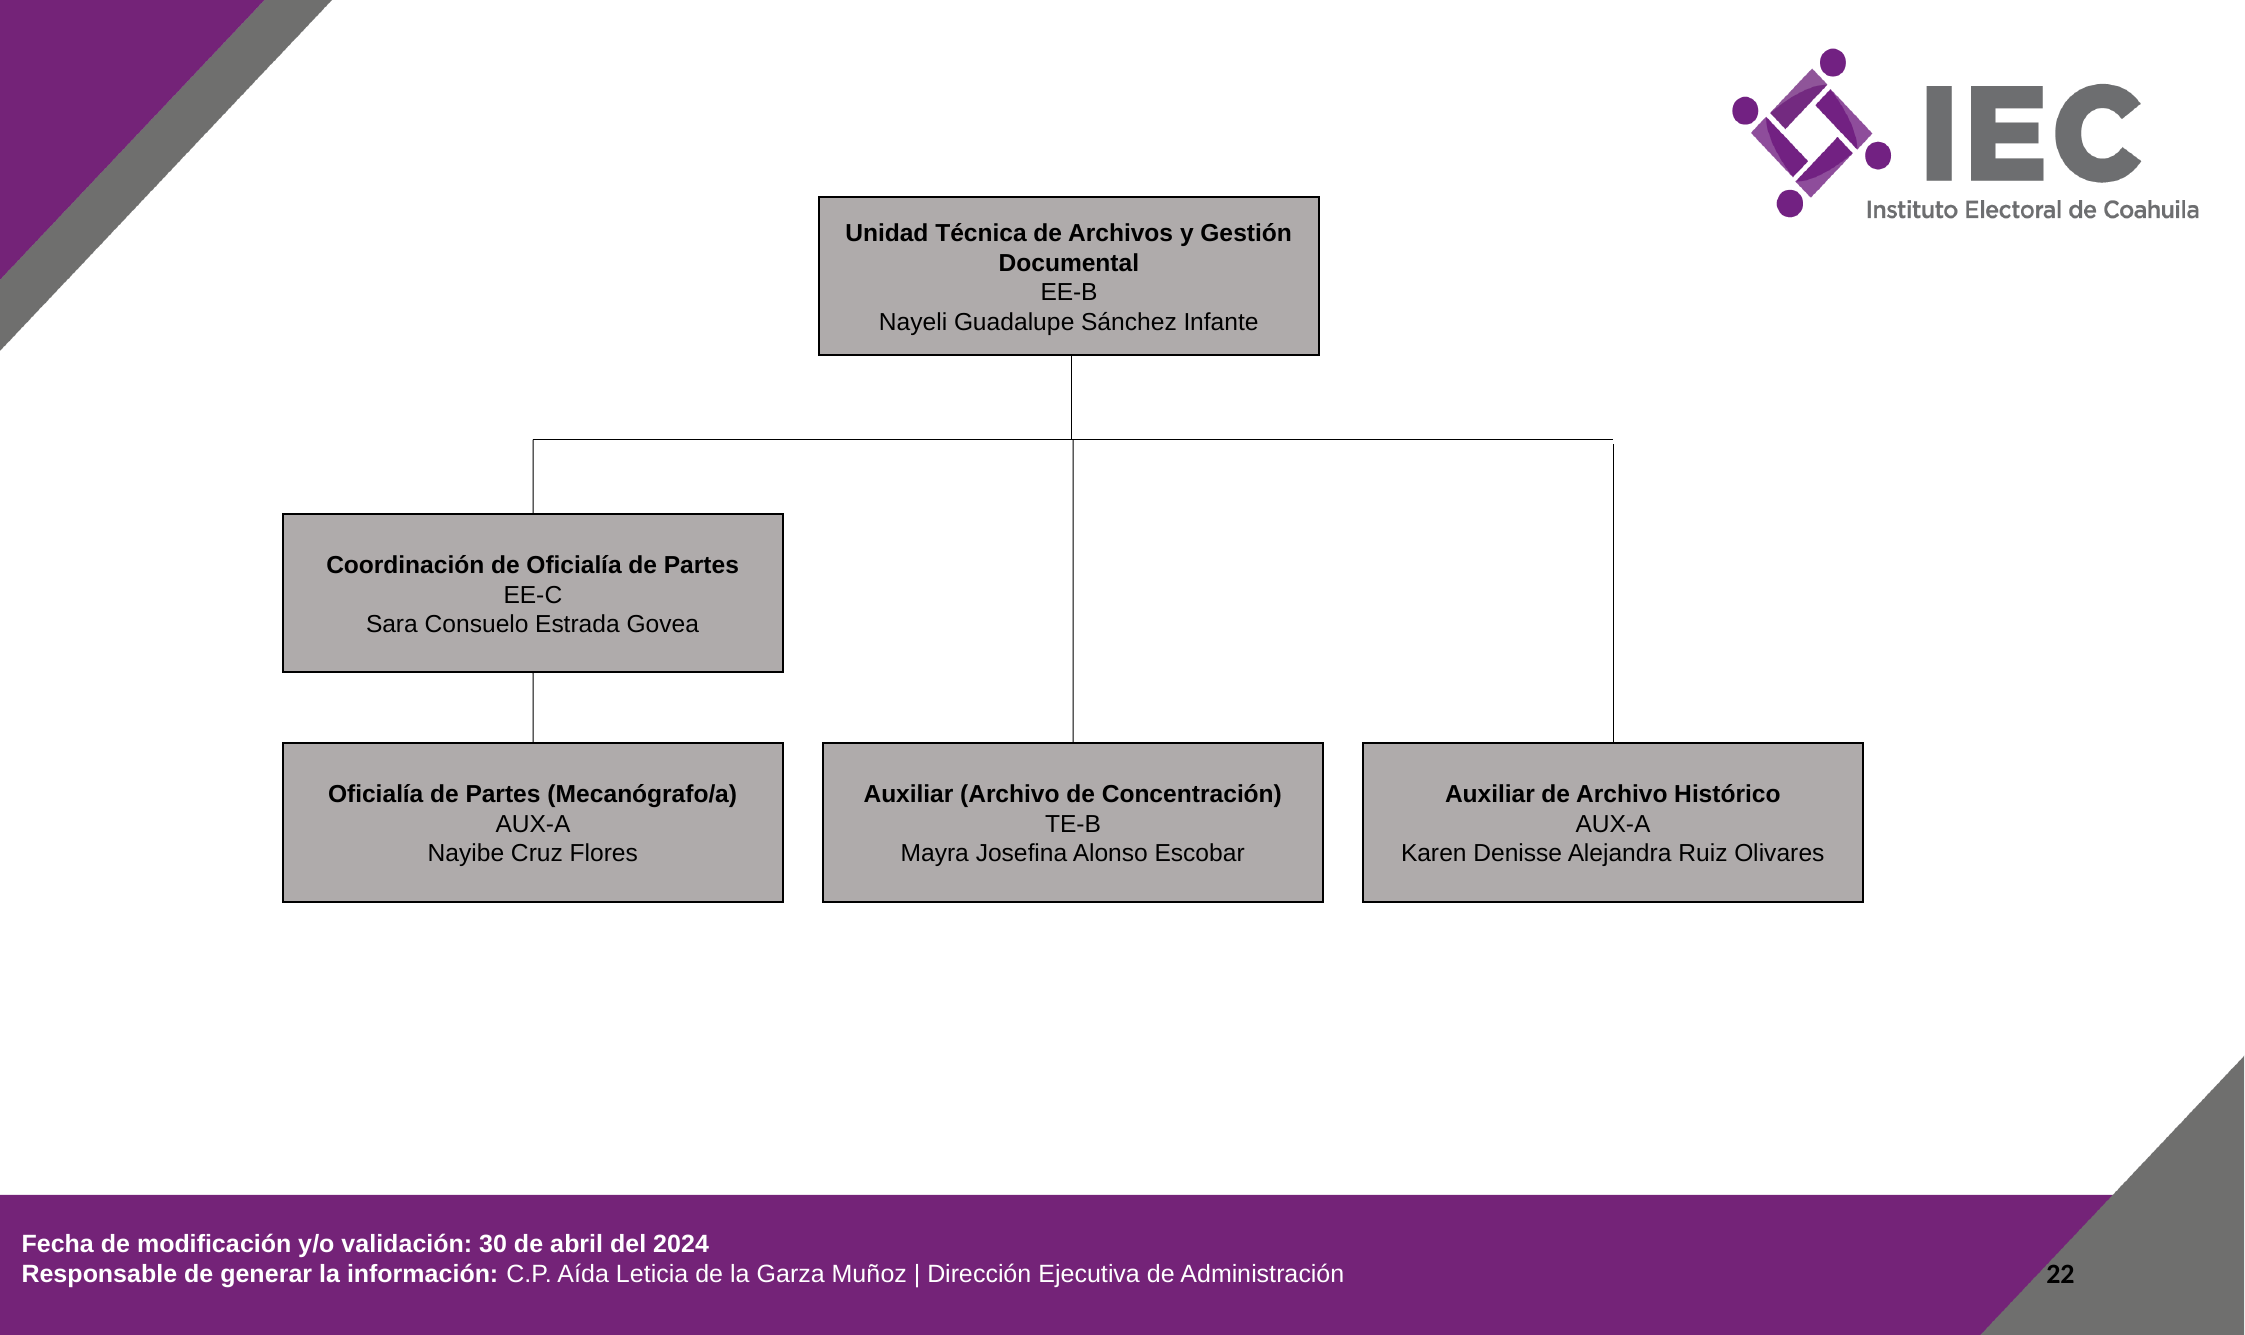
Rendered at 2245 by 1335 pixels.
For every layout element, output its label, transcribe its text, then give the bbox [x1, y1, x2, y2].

text_box Coordinación de Oficialía de Partes EE-C Sara Consuelo Estrada Govea [282, 513, 784, 673]
picture [0, 0, 2245, 1335]
text_box Fecha de modificación y/o validación: 30 de abril del 2024 Responsable de generar la información: C.P. Aída Leticia de la Garza Muñoz | Dirección Ejecutiva de Administración [0, 1220, 1734, 1296]
text_box Auxiliar (Archivo de Concentración) TE-B Mayra Josefina Alonso Escobar [822, 742, 1324, 903]
slide_number 22 [1584, 1237, 2090, 1309]
text_box Oficialía de Partes (Mecanógrafo/a) AUX-A Nayibe Cruz Flores [282, 742, 784, 903]
text_box Unidad Técnica de Archivos y Gestión Documental EE-B Nayeli Guadalupe Sánchez Infante [818, 196, 1320, 356]
text_box Auxiliar de Archivo Histórico AUX-A Karen Denisse Alejandra Ruiz Olivares [1362, 742, 1864, 903]
